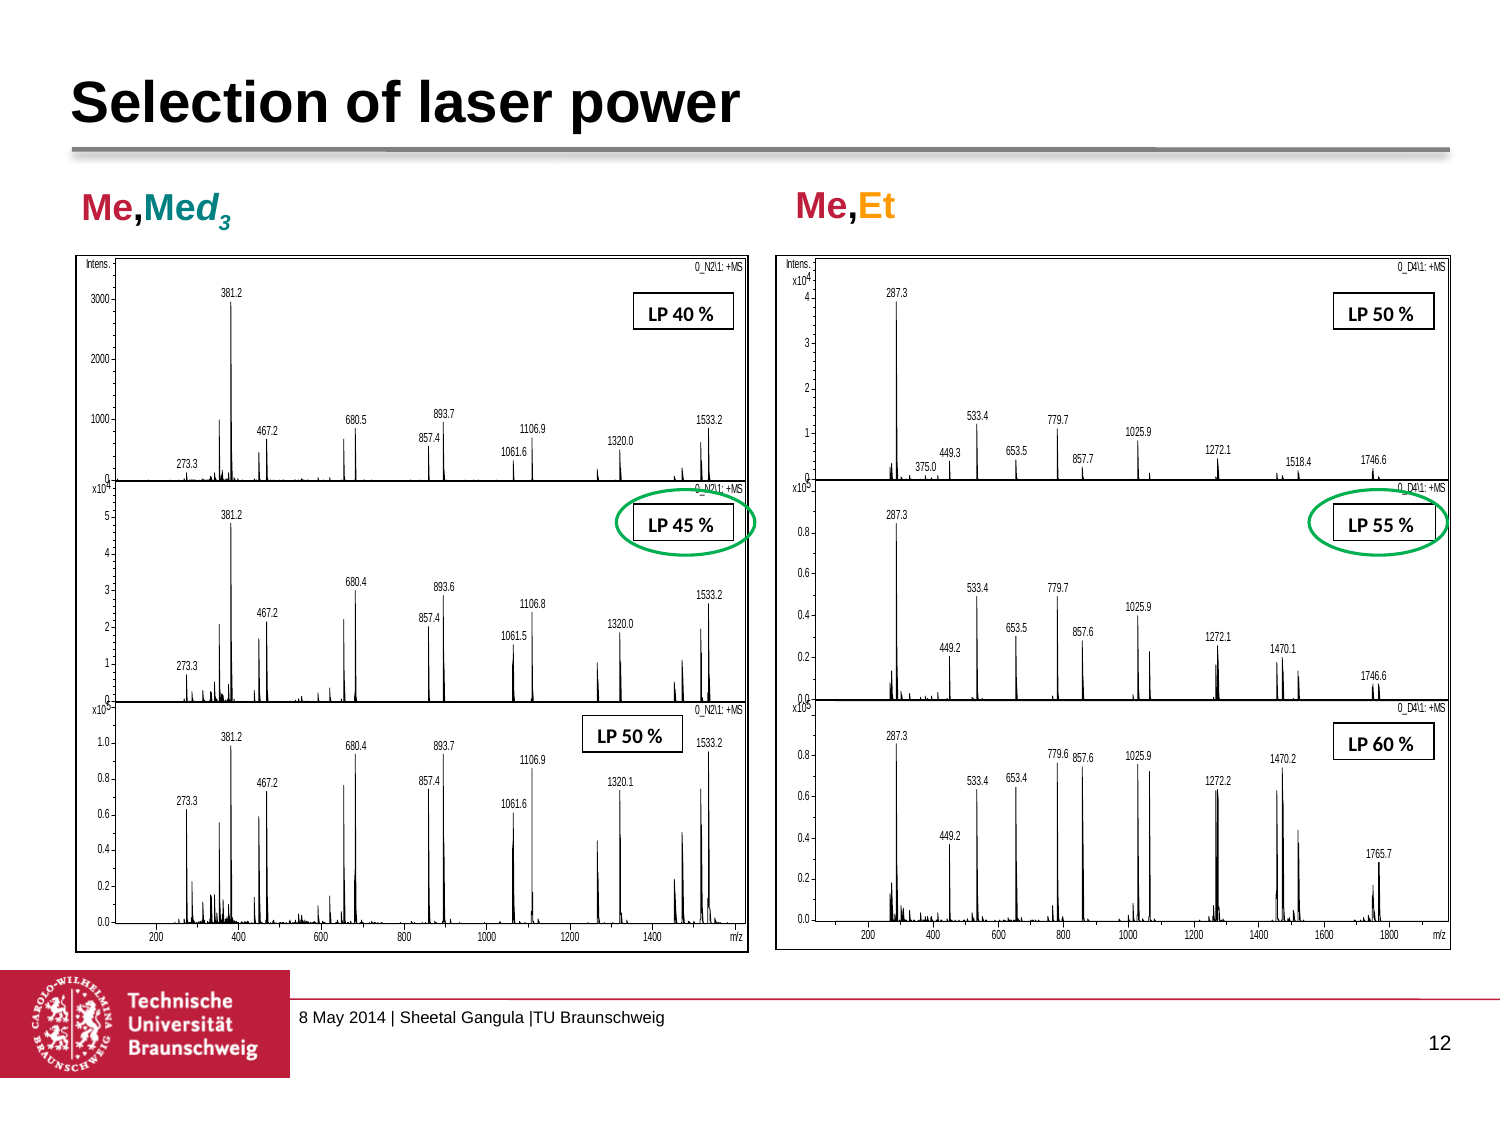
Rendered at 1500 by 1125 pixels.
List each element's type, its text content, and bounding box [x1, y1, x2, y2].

text_box Me,Med3 [66, 175, 246, 242]
text_box Me,Et [770, 173, 911, 234]
picture [0, 970, 290, 1078]
picture [776, 255, 1451, 950]
text_box [753, 511, 757, 533]
title Selection of laser power [70, 17, 1445, 135]
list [76, 255, 748, 952]
text_box 12 [1413, 1021, 1472, 1062]
